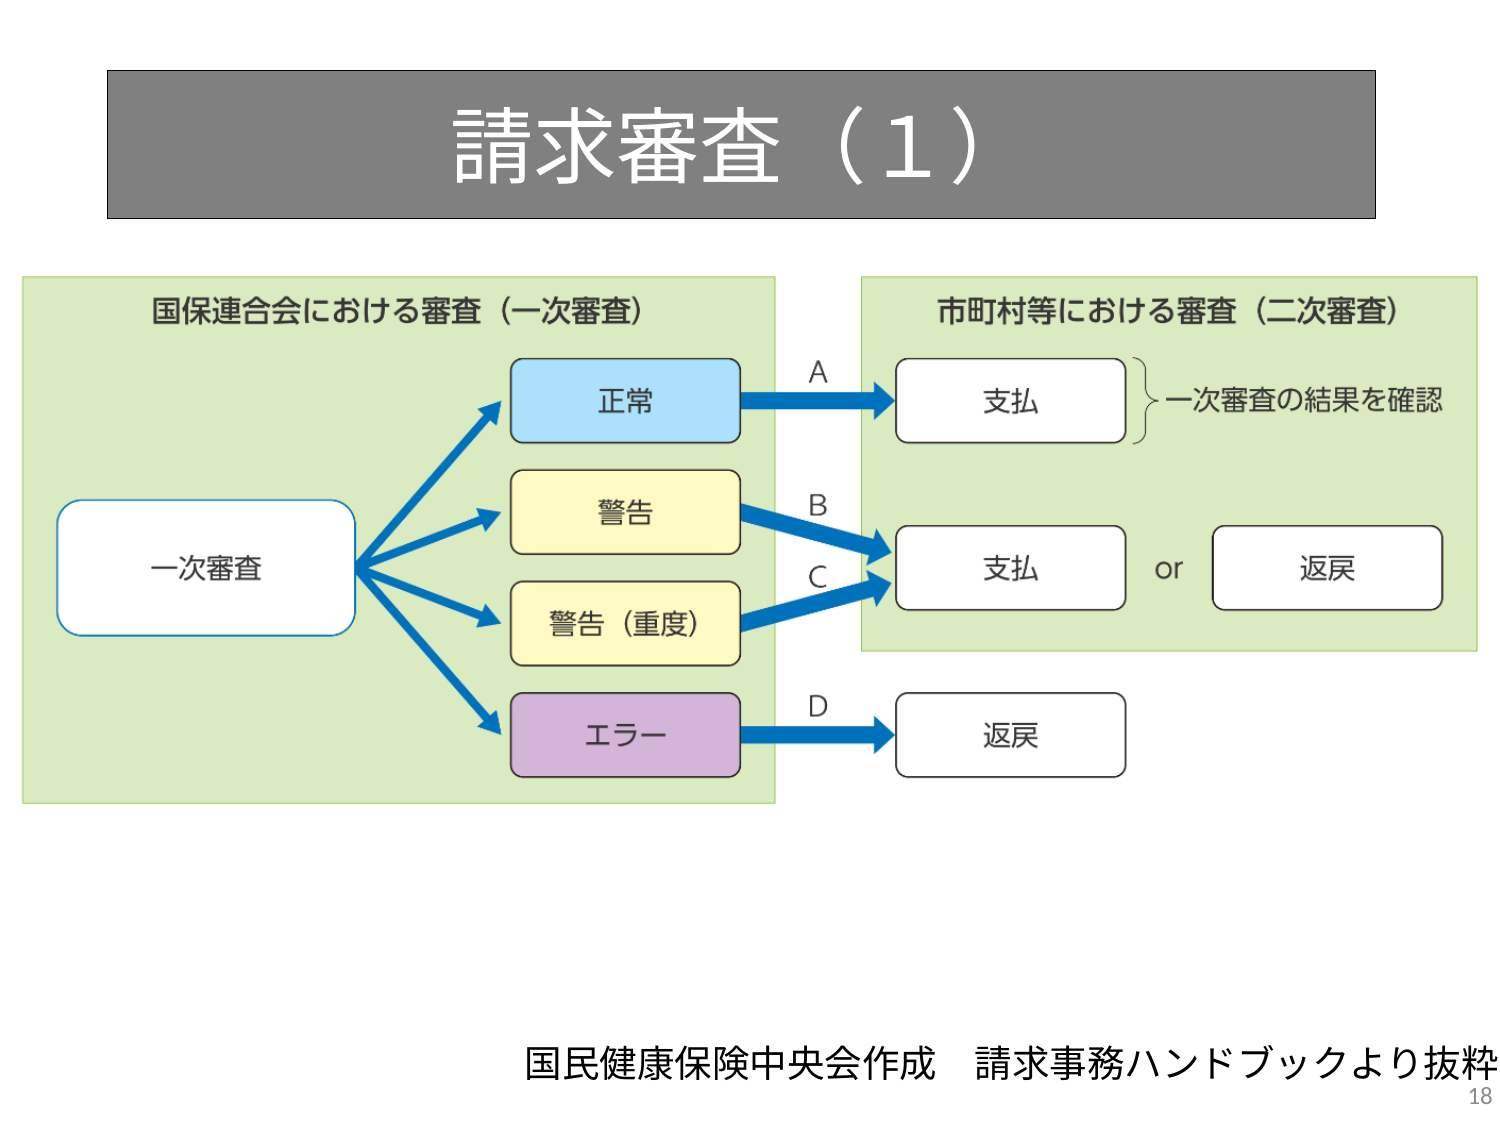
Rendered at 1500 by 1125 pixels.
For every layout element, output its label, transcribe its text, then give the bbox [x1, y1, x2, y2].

picture [14, 271, 1486, 809]
text_box 請求審査（１） [107, 70, 1376, 219]
text_box 国民健康保険中央会作成 請求事務ハンドブックより抜粋 [510, 1032, 1500, 1093]
slide_number 18 [1158, 1065, 1500, 1125]
